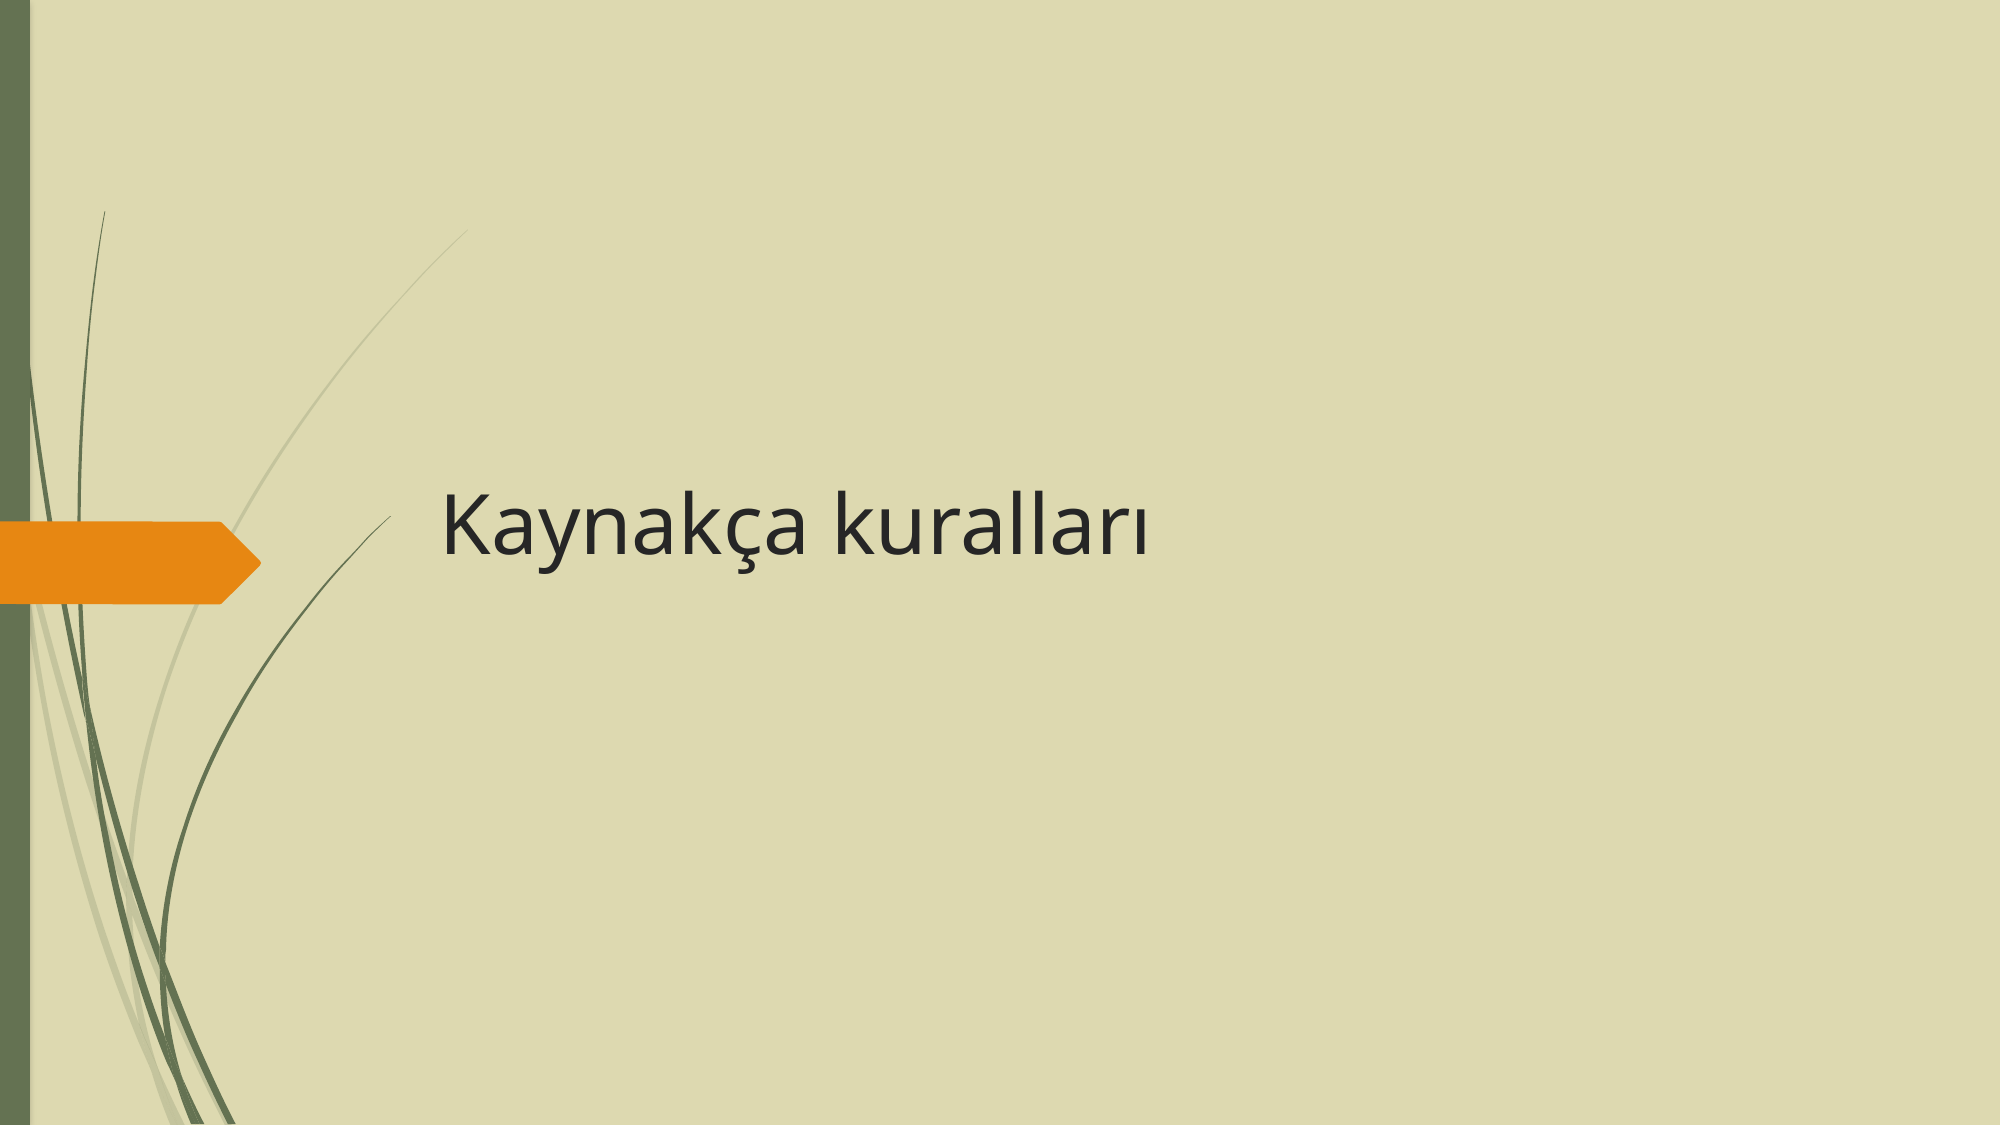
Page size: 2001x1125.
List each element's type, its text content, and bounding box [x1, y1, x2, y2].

title Kaynakça kuralları [424, 337, 1888, 579]
